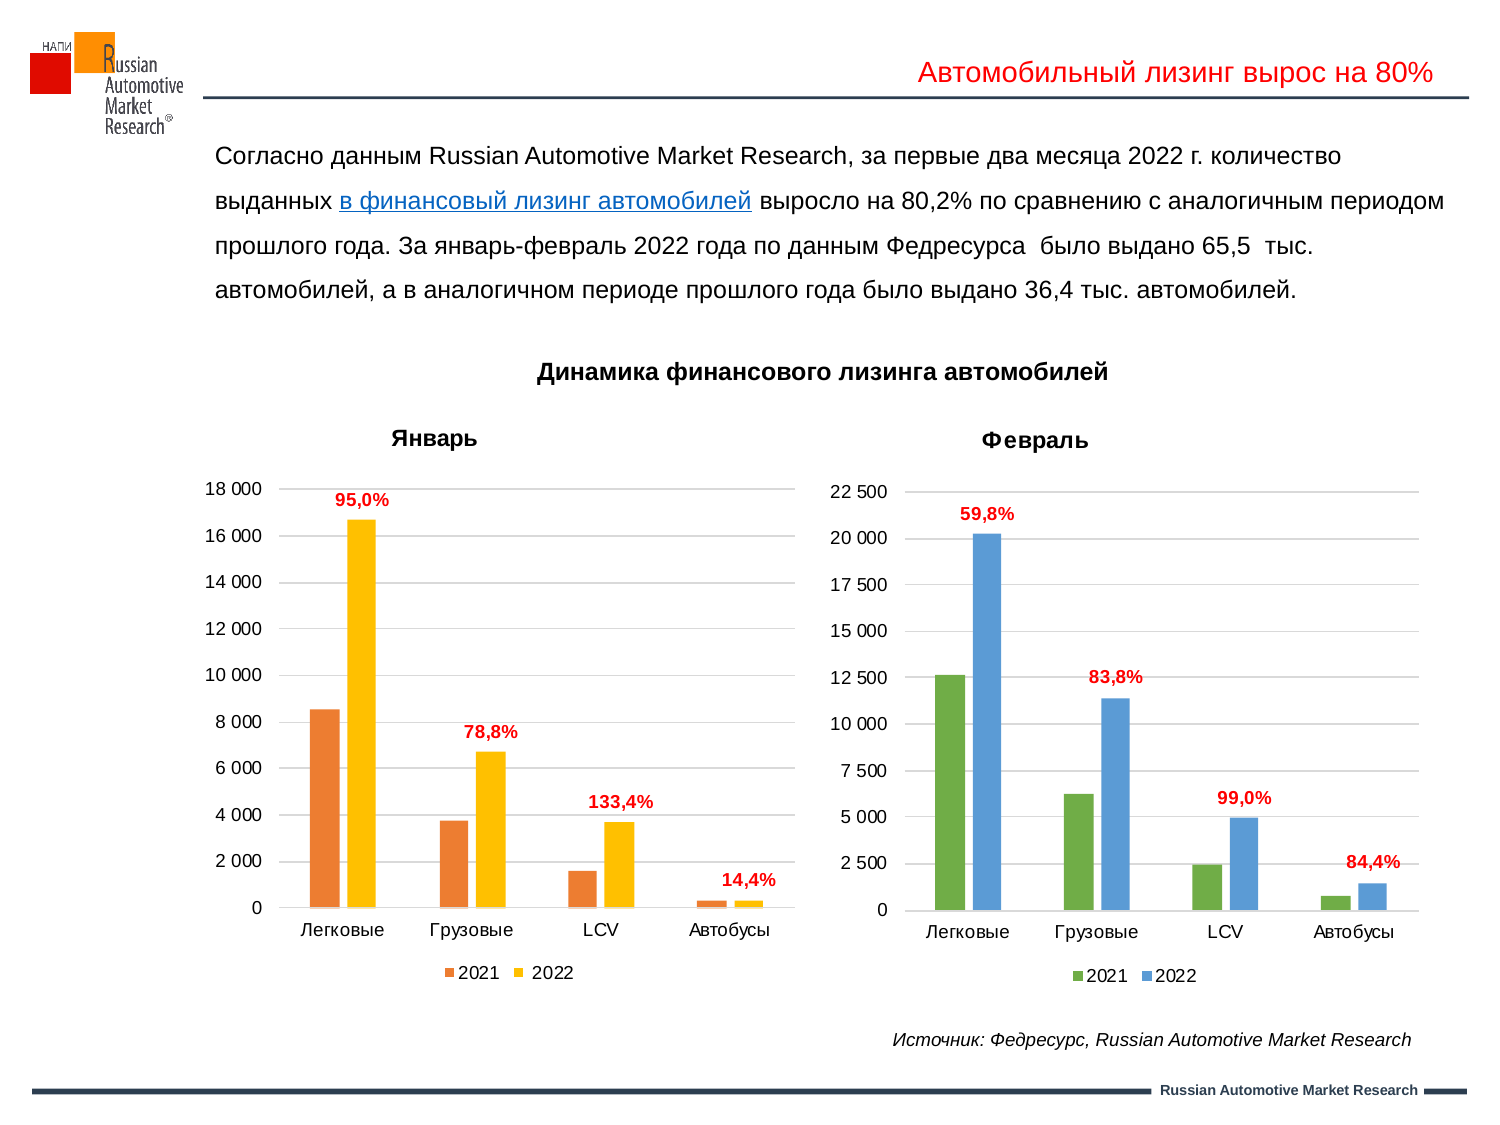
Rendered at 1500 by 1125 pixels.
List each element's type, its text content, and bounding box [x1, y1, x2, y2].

text_box Динамика финансового лизинга автомобилей [217, 351, 1430, 394]
text_box Автомобильный лизинг вырос на 80% [221, 25, 1450, 96]
text_box Источник: Федресурс, Russian Automotive Market Research [676, 1020, 1427, 1058]
text_box Согласно данным Russian Automotive Market Research, за первые два месяца 2022 г. количество выданных в финансовый лизинг автомобилей выросло на 80,2% по сравнению с аналогичным периодом прошлого года. За январь-февраль 2022 года по данным Федресурса было выдано 65,5 тыс. автомобилей, а в аналогичном периоде прошлого года было выдано 36,4 тыс. автомобилей. [199, 117, 1476, 312]
picture [190, 414, 1434, 1005]
picture [30, 32, 183, 134]
